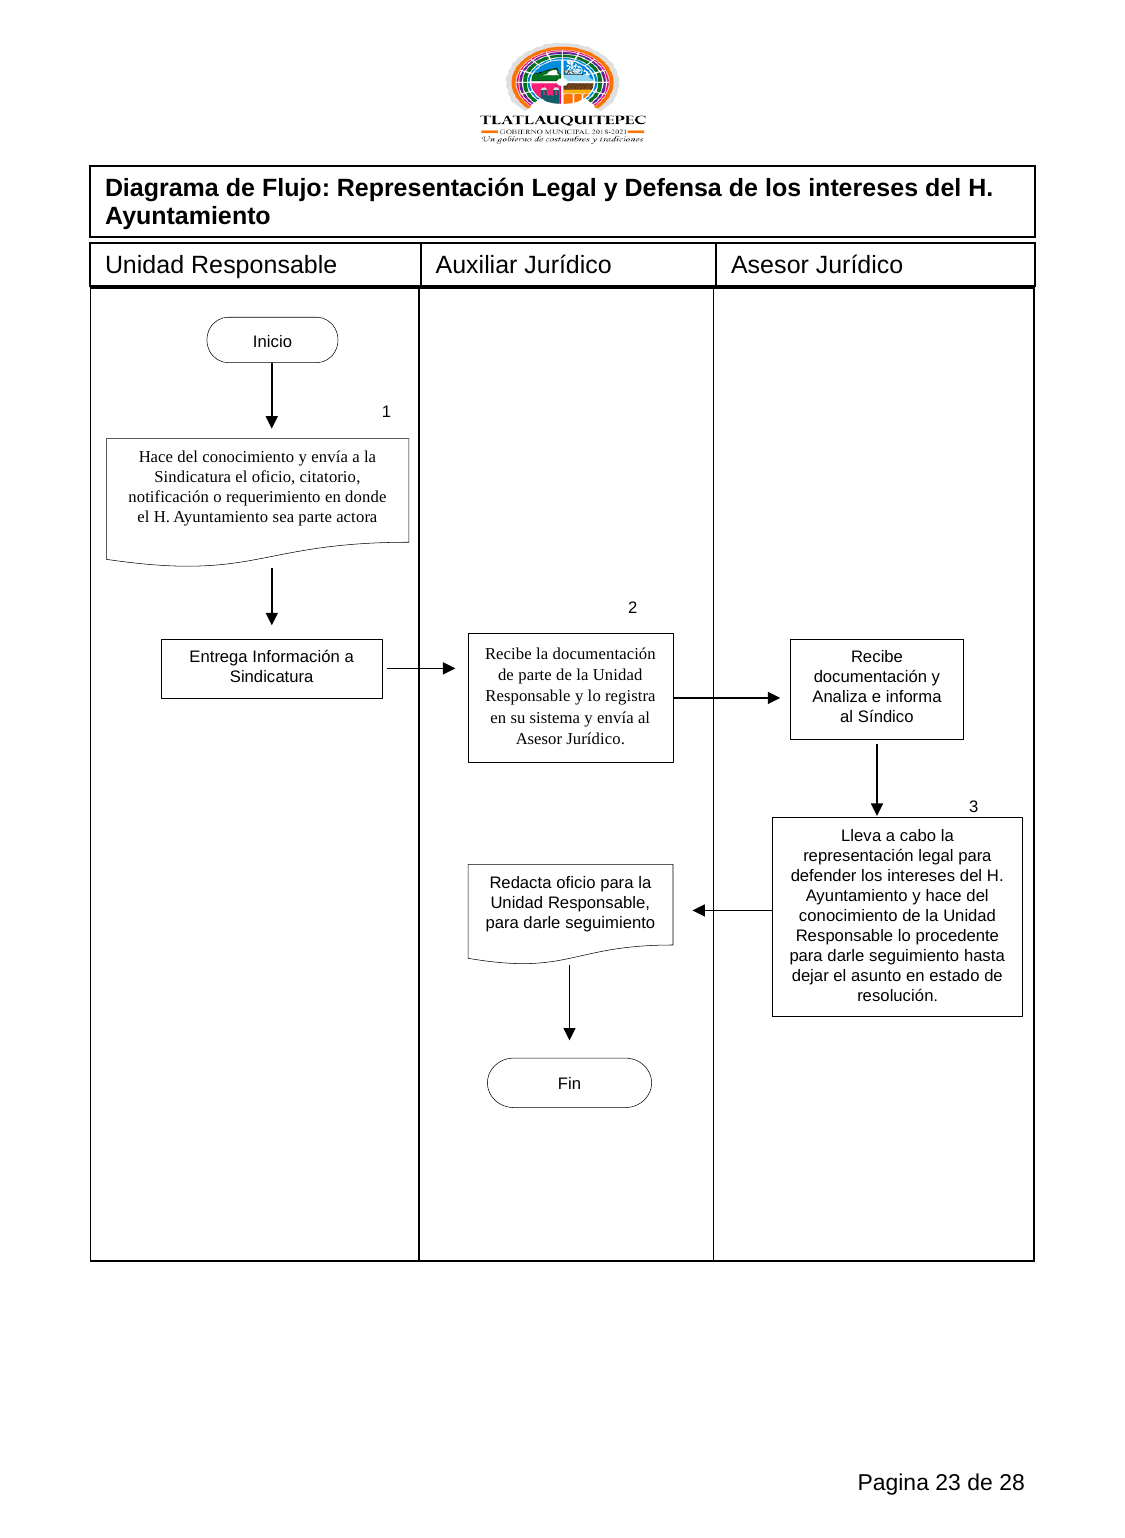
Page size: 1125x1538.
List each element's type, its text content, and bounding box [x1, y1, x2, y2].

table_header Auxiliar Jurídico [422, 244, 715, 285]
text_box Redacta oficio para la Unidad Responsable, para darle seguimiento [465, 862, 676, 966]
text_box Lleva a cabo la representación legal para defender los intereses del H. Ayuntamiento y hace del conocimiento de la Unidad Responsable lo procedente para darle seguimiento hasta dejar el asunto en estado de resolución. [770, 815, 1025, 1019]
table_header Diagrama de Flujo: Representación Legal y Defensa de los intereses del H. Ayuntamiento [91, 167, 1034, 236]
text_box 2 [613, 589, 653, 625]
text_box Recibe la documentación de parte de la Unidad Responsable y lo registra en su sistema y envía al Asesor Jurídico. [466, 632, 675, 764]
table_header [420, 289, 713, 1260]
text_box Hace del conocimiento y envía a la Sindicatura el oficio, citatorio, notificación o requerimiento en donde el H. Ayuntamiento sea parte actora [104, 436, 412, 569]
table_header [91, 289, 418, 1260]
text_box 3 [954, 788, 994, 815]
table_header Pagina 23 de 28 [844, 1463, 1064, 1520]
picture [473, 30, 652, 156]
text_box Entrega Información a Sindicatura [159, 637, 384, 700]
table_header Unidad Responsable [91, 244, 420, 285]
text_box Fin [485, 1055, 654, 1110]
table_header [714, 289, 1033, 1260]
text_box Inicio [204, 315, 341, 365]
text_box 1 [364, 393, 409, 428]
table_header Asesor Jurídico [717, 244, 1034, 285]
text_box Recibe documentación y Analiza e informa al Síndico [788, 637, 966, 741]
